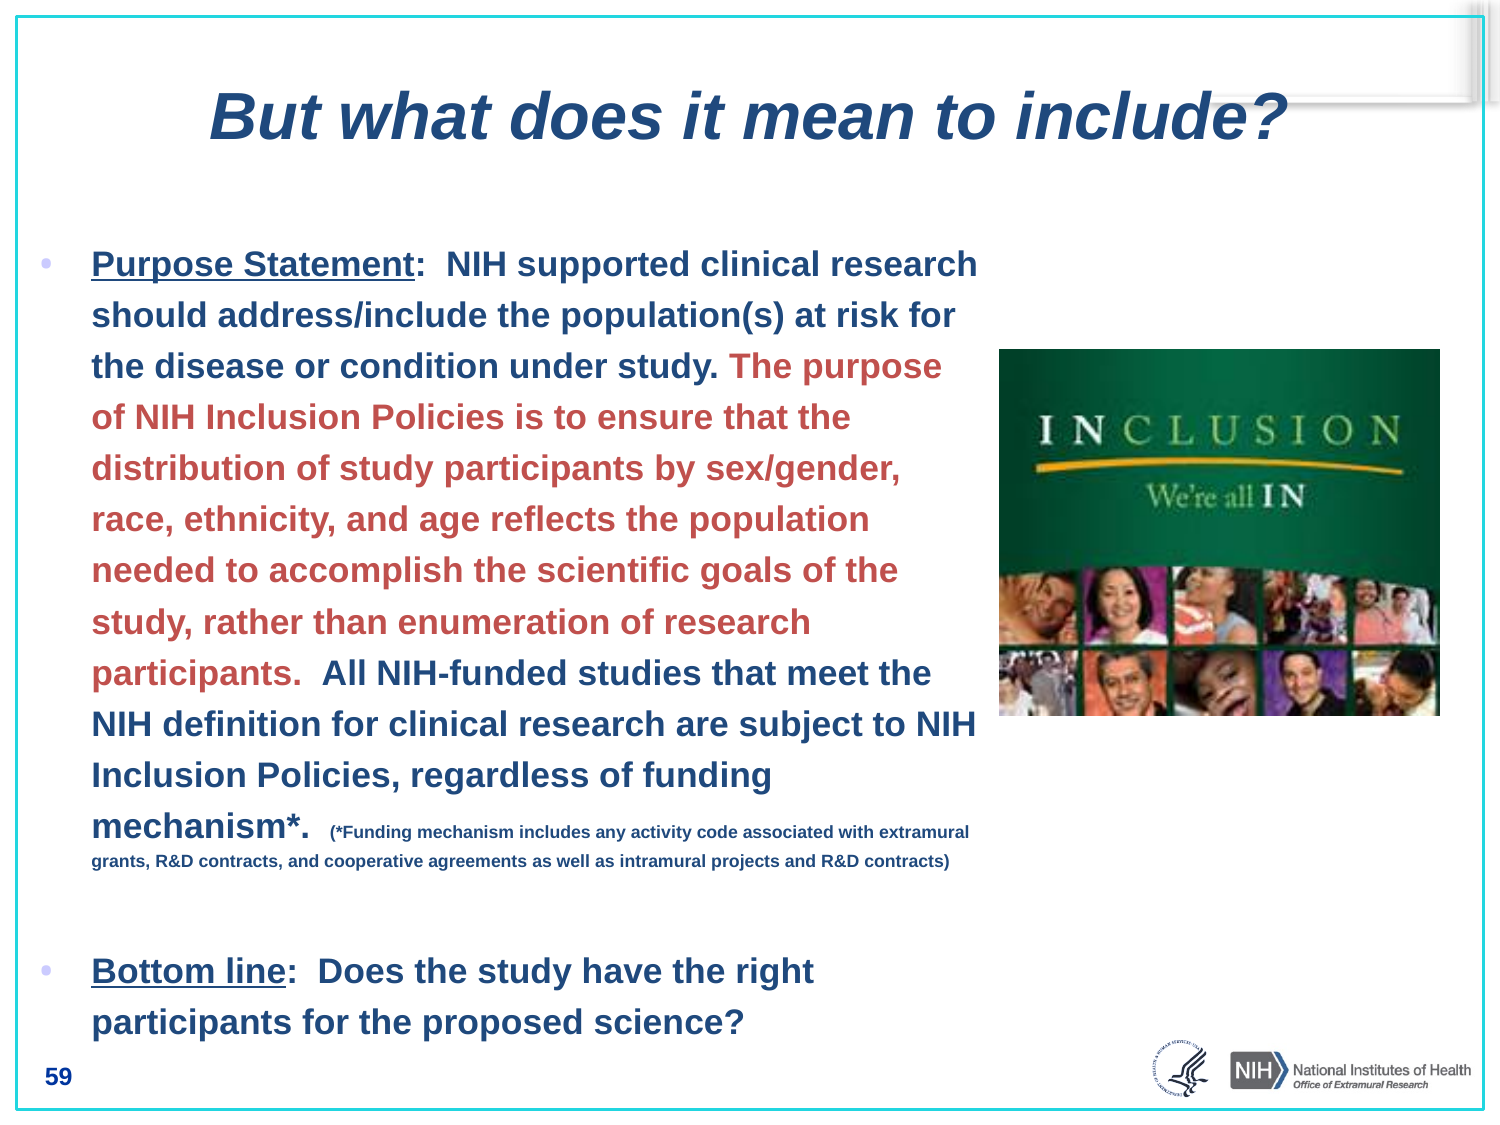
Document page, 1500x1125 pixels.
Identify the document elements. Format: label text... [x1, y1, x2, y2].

picture [1224, 1043, 1475, 1094]
picture [999, 349, 1440, 717]
list Purpose Statement: NIH supported clinical research should address/include the population(s) at risk for the disease or condition under study. The purpose of NIH Inclusion Policies is to ensure that the distribution of study participants by sex/gender, race, ethnicity, and age reflects the population needed to accomplish the scientific goals of the study, rather than enumeration of research participants. All NIH-funded studies that meet the NIH definition for clinical research are subject to NIH Inclusion Policies, regardless of funding mechanism*. (*Funding mechanism includes any activity code associated with extramural grants, R&D contracts, and cooperative agreements as well as intramural projects and R&D contracts) Bottom line: Does the study have the right participants for the proposed science? [24, 224, 1001, 1076]
title But what does it mean to include? [49, 62, 1451, 163]
slide_number 59 [24, 1037, 88, 1098]
